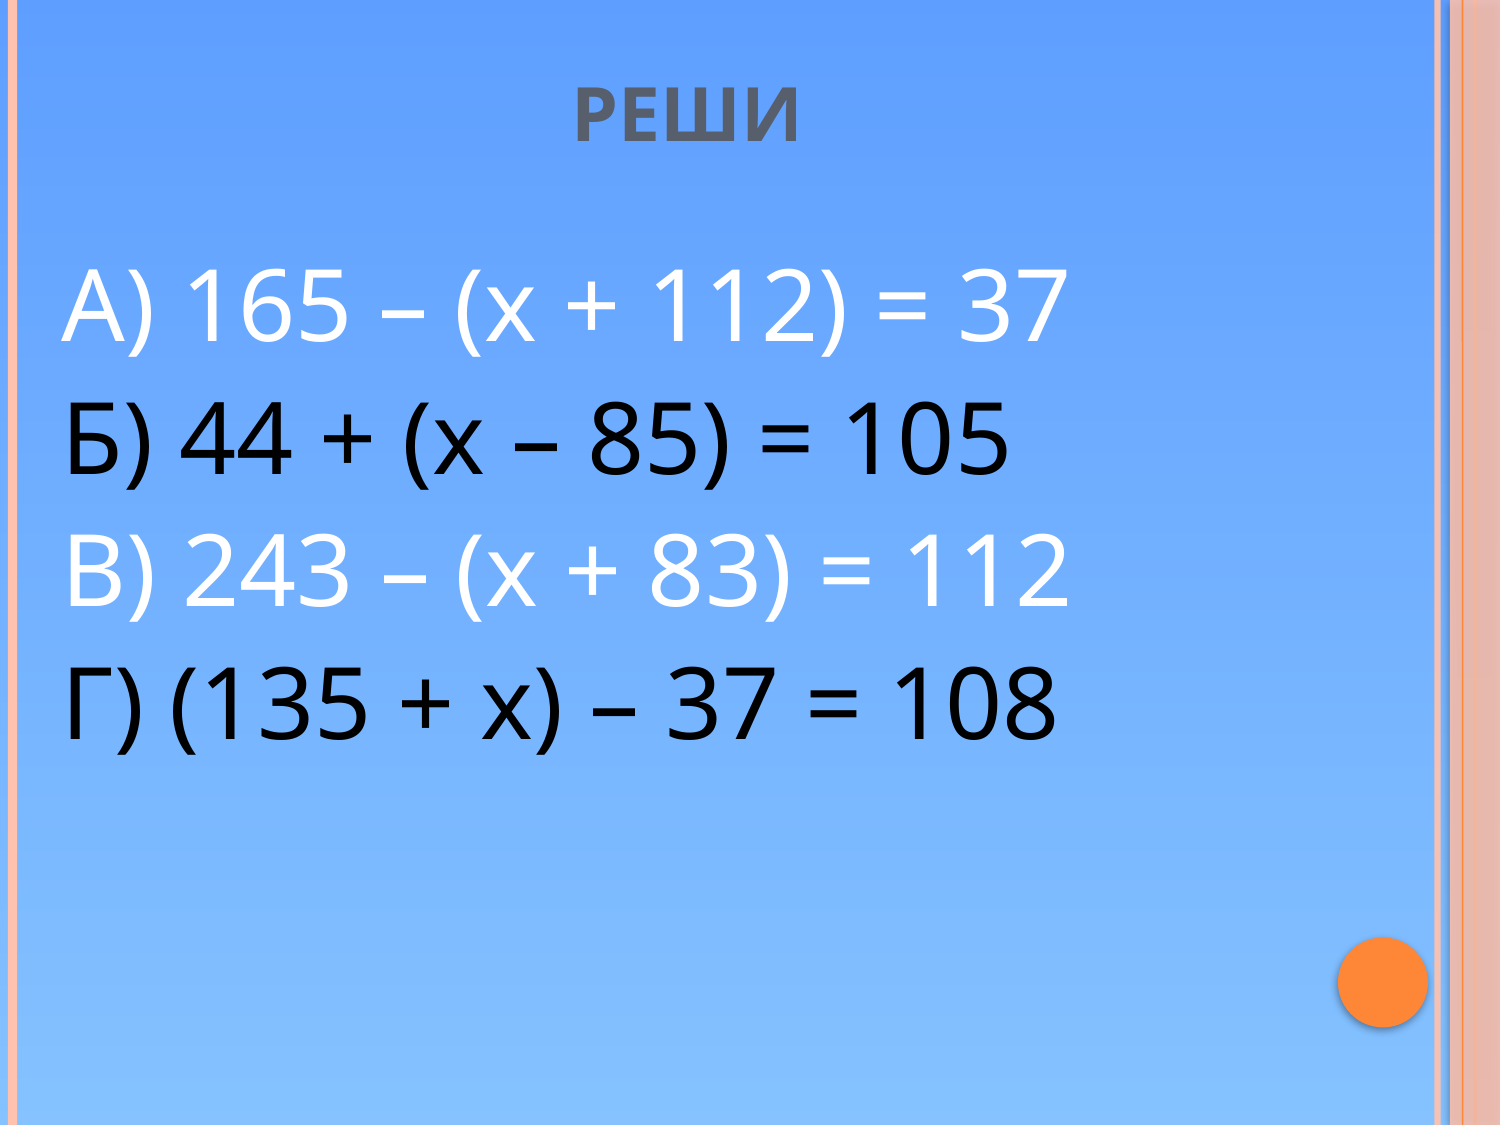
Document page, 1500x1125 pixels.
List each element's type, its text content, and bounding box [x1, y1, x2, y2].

title Реши [75, 45, 1300, 164]
list А) 165 – (х + 112) = 37 Б) 44 + (х – 85) = 105 В) 243 – (х + 83) = 112 Г) (135 + х) – 37 = 108 [46, 234, 1407, 1034]
